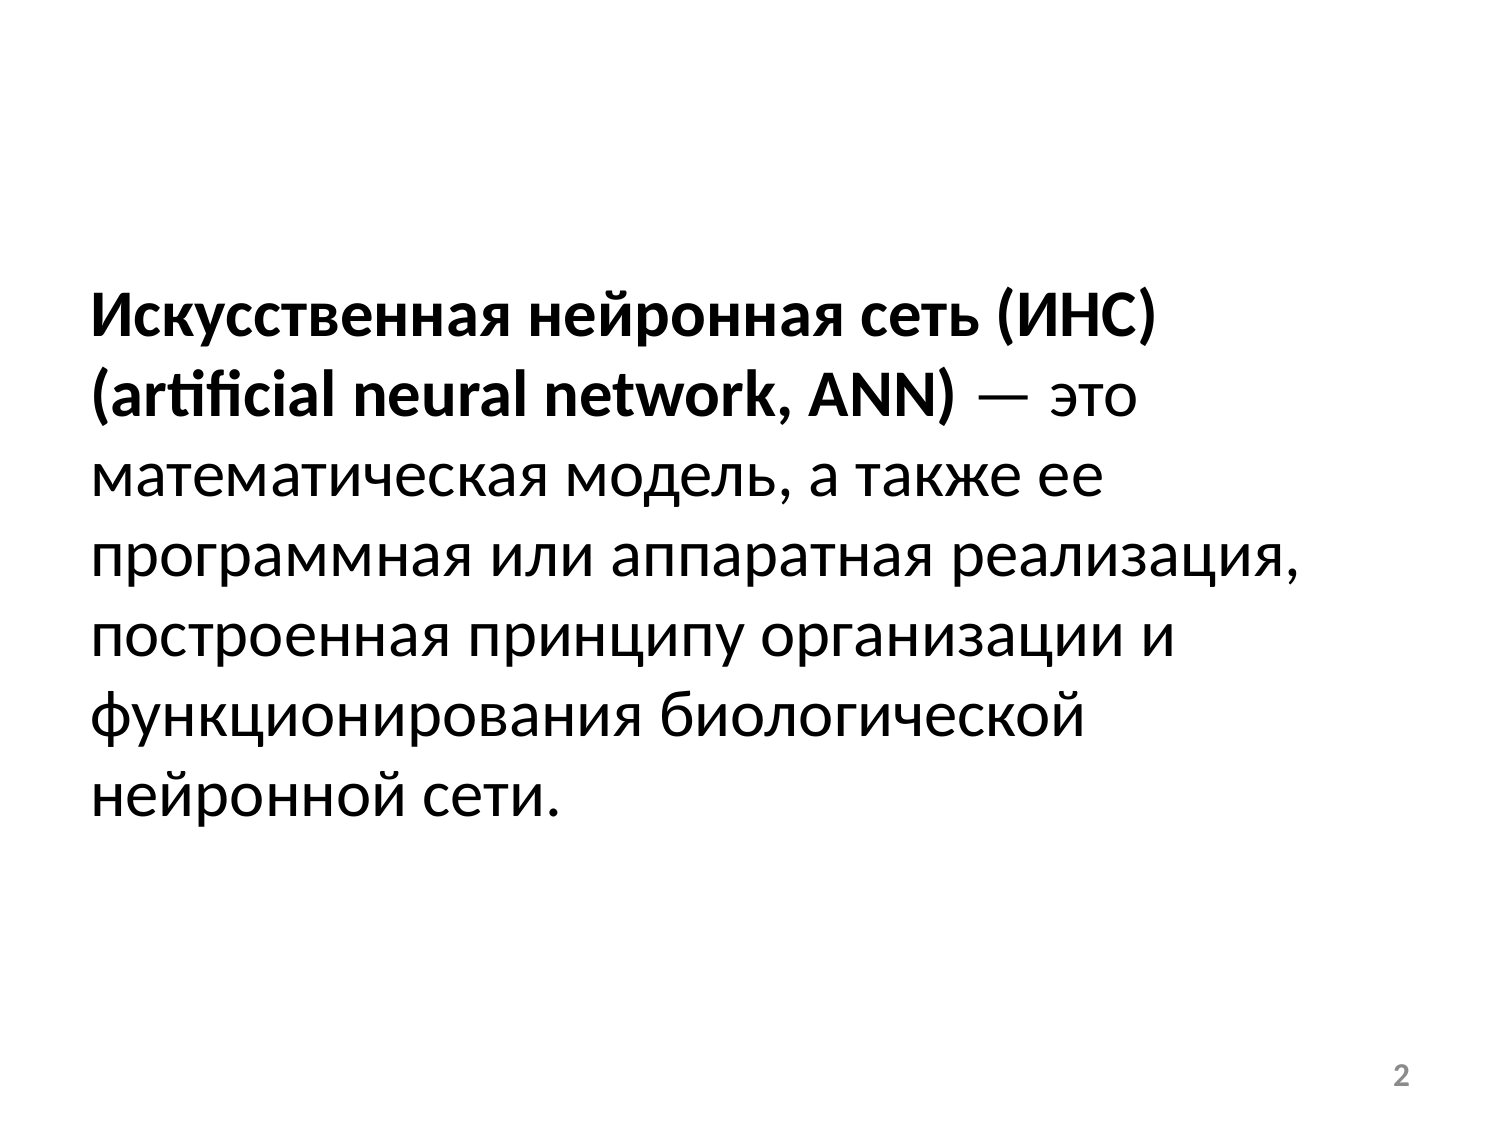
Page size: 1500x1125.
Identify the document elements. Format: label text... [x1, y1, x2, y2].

slide_number 2 [1074, 1042, 1425, 1103]
list Искусственная нейронная сеть (ИНС) (artificial neural network, ANN) — это математическая модель, а также ее программная или аппаратная реализация, построенная принципу организации и функционирования биологической нейронной сети. [75, 262, 1425, 1005]
